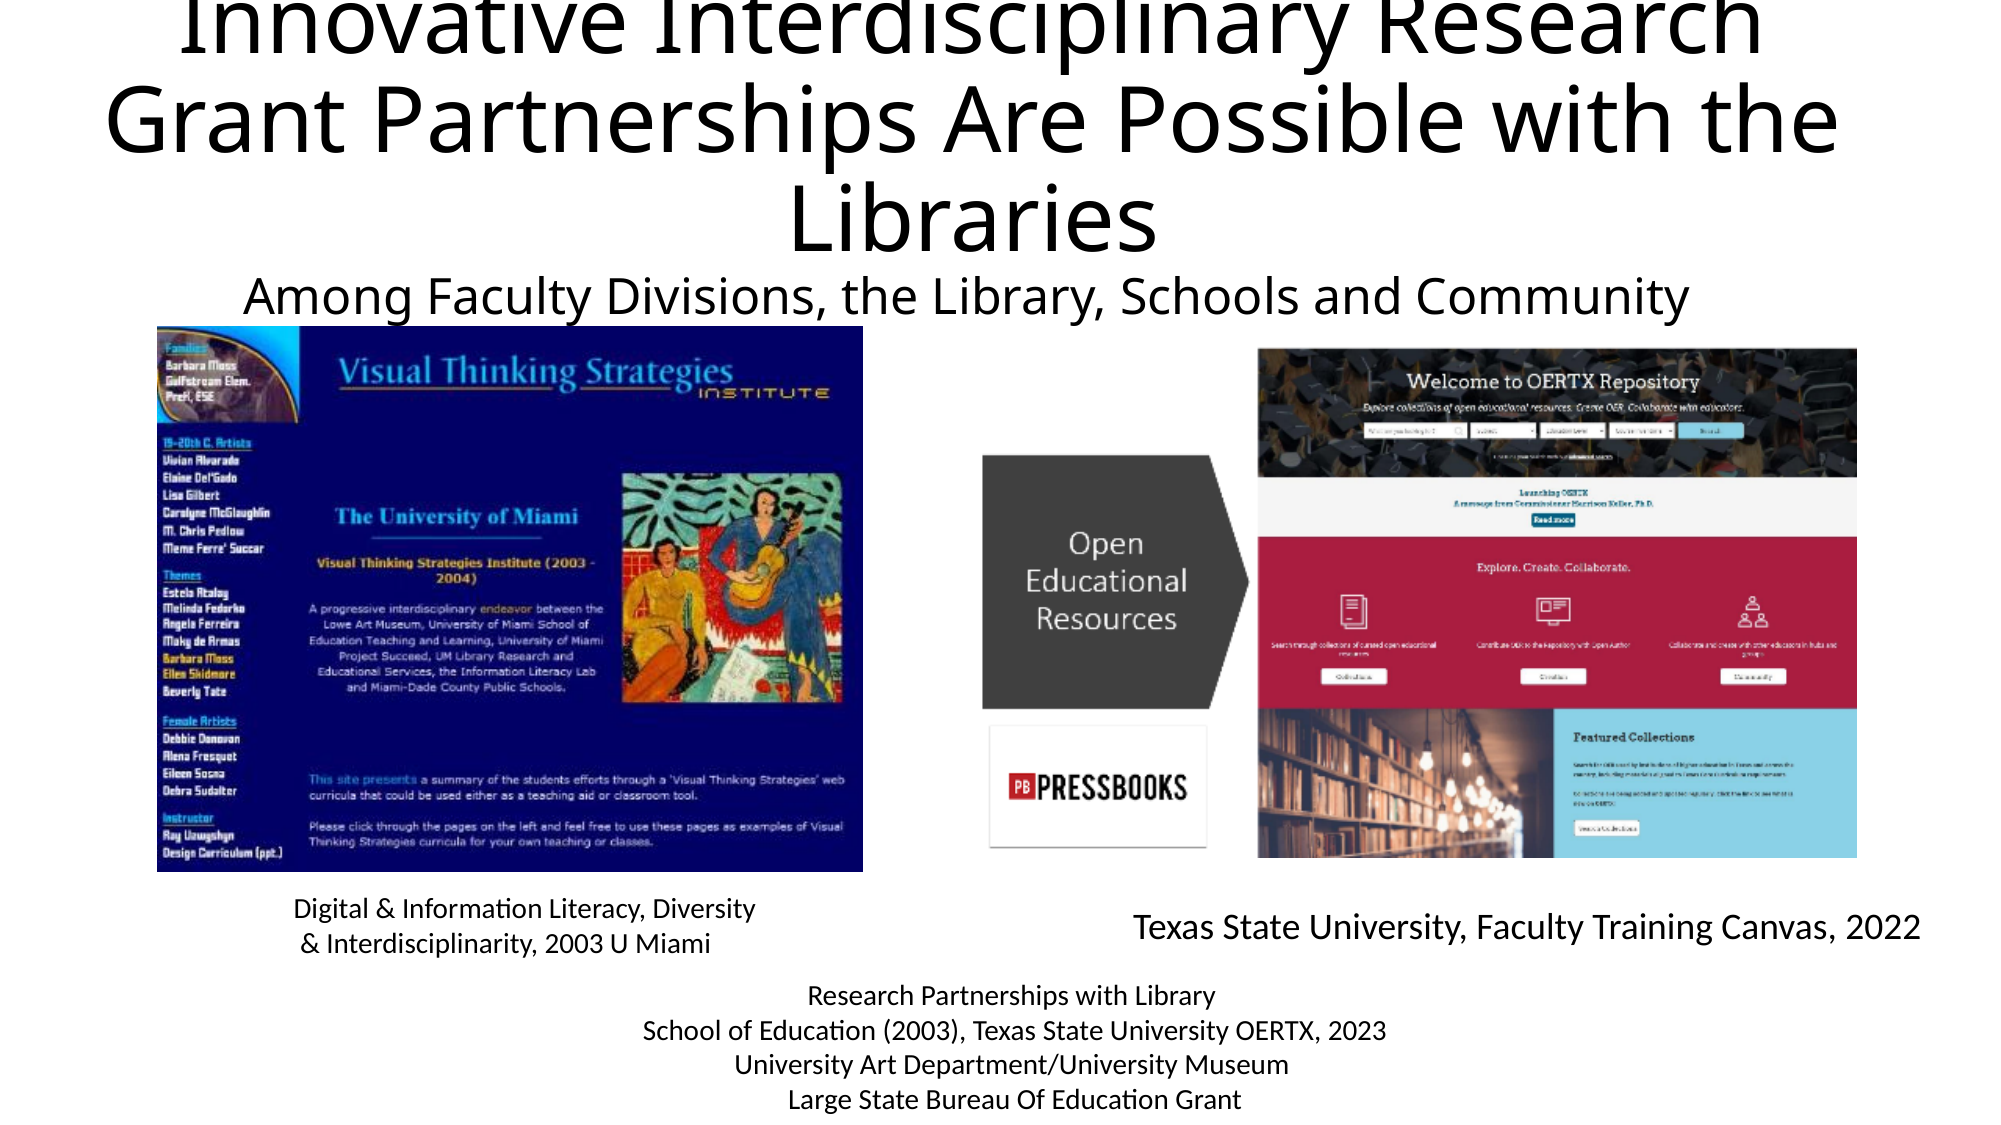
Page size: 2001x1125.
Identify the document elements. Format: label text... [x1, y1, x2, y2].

text_box Texas State University, Faculty Training Canvas, 2022 [1118, 894, 1938, 955]
text_box Digital & Information Literacy, Diversity & Interdisciplinarity, 2003 U Miami [278, 882, 823, 967]
title Innovative Interdisciplinary Research Grant Partnerships Are Possible with the Libraries Among Faculty Divisions, the Library, Schools and Community [31, 199, 1915, 290]
text_box Research Partnerships with Library School of Education (2003), Texas State University OERTX, 2023 University Art Department/University Museum Large State Bureau Of Education Grant [527, 968, 1504, 1123]
picture [157, 326, 863, 872]
picture [928, 335, 1857, 858]
